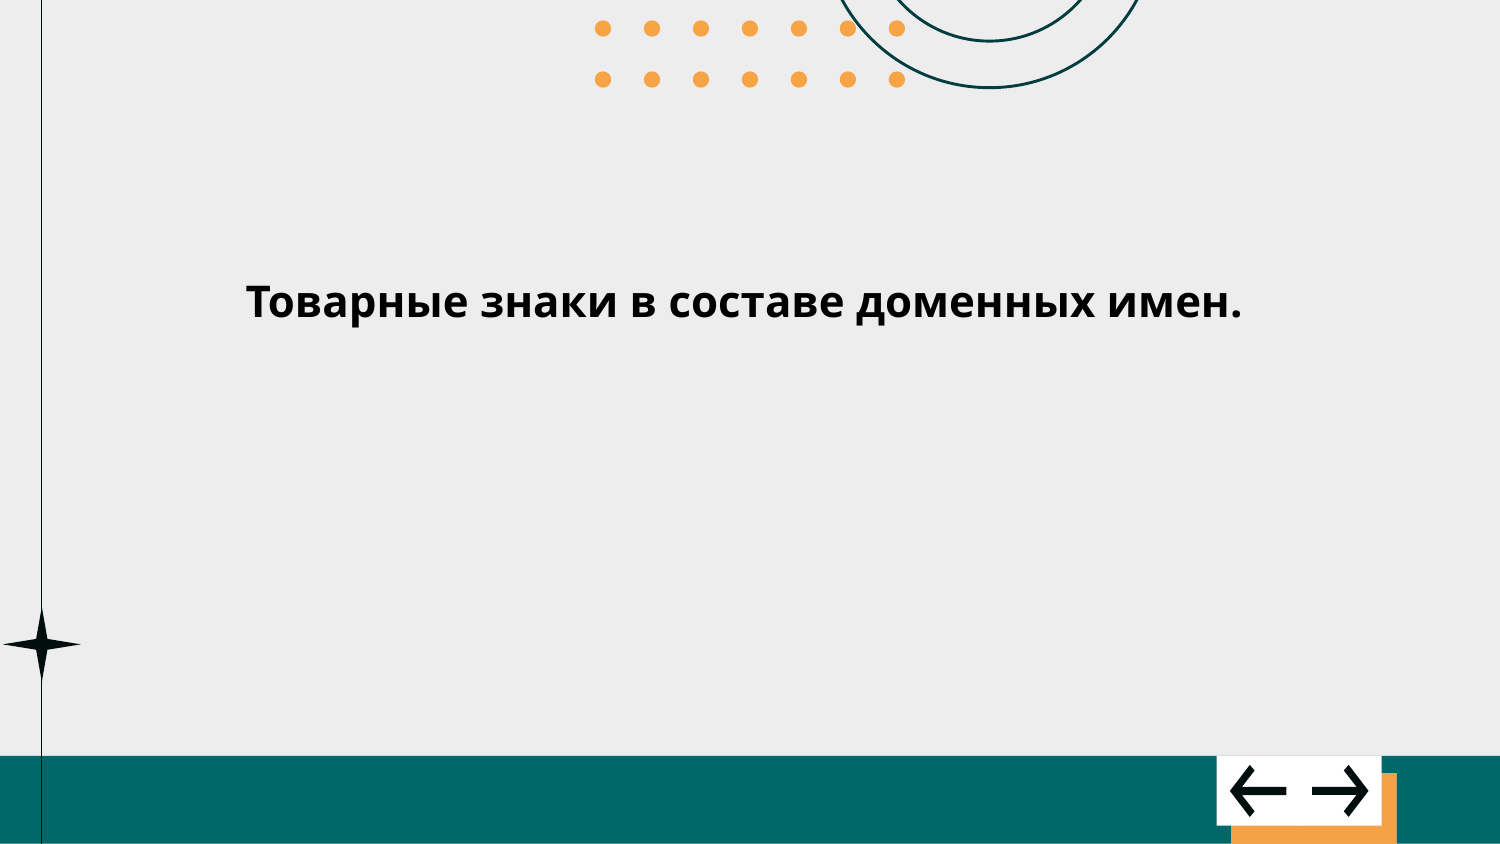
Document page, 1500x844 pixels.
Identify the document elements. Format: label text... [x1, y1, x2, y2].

text_box [1298, 755, 1382, 826]
text_box [1312, 764, 1369, 817]
text_box Товарные знаки в составе доменных имен. [100, 259, 1400, 342]
text_box [1229, 764, 1287, 817]
text_box [1216, 755, 1298, 826]
